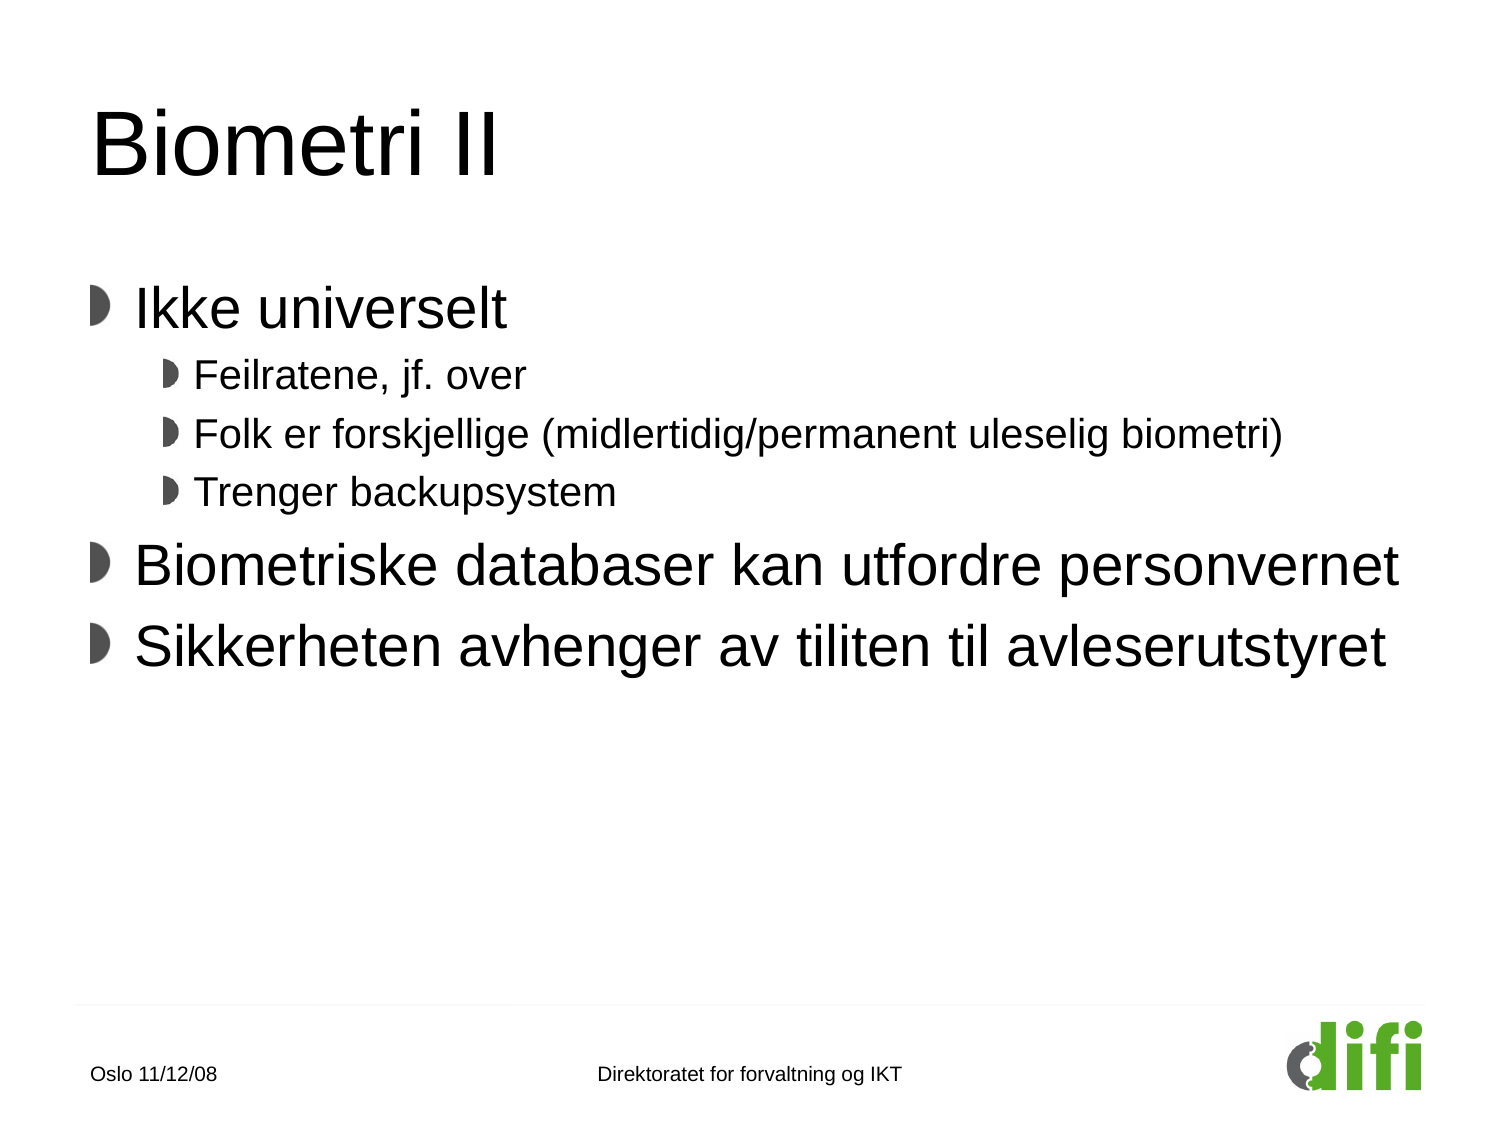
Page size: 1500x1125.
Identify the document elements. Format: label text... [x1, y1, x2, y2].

picture [1284, 1019, 1425, 1093]
picture [163, 416, 179, 447]
picture [90, 284, 111, 326]
picture [163, 358, 179, 388]
picture [163, 475, 179, 505]
list Ikke universelt Feilratene, jf. over Folk er forskjellige (midlertidig/permanent uleselig biometri) Trenger backupsystem Biometriske databaser kan utfordre personvernet Sikkerheten avhenger av tiliten til avleserutstyret [74, 262, 1426, 1006]
title Biometri II [74, 44, 1426, 233]
picture [90, 622, 111, 664]
footer Direktoratet for forvaltning og IKT [512, 1042, 988, 1103]
picture [90, 541, 111, 583]
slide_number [75, 1042, 425, 1103]
